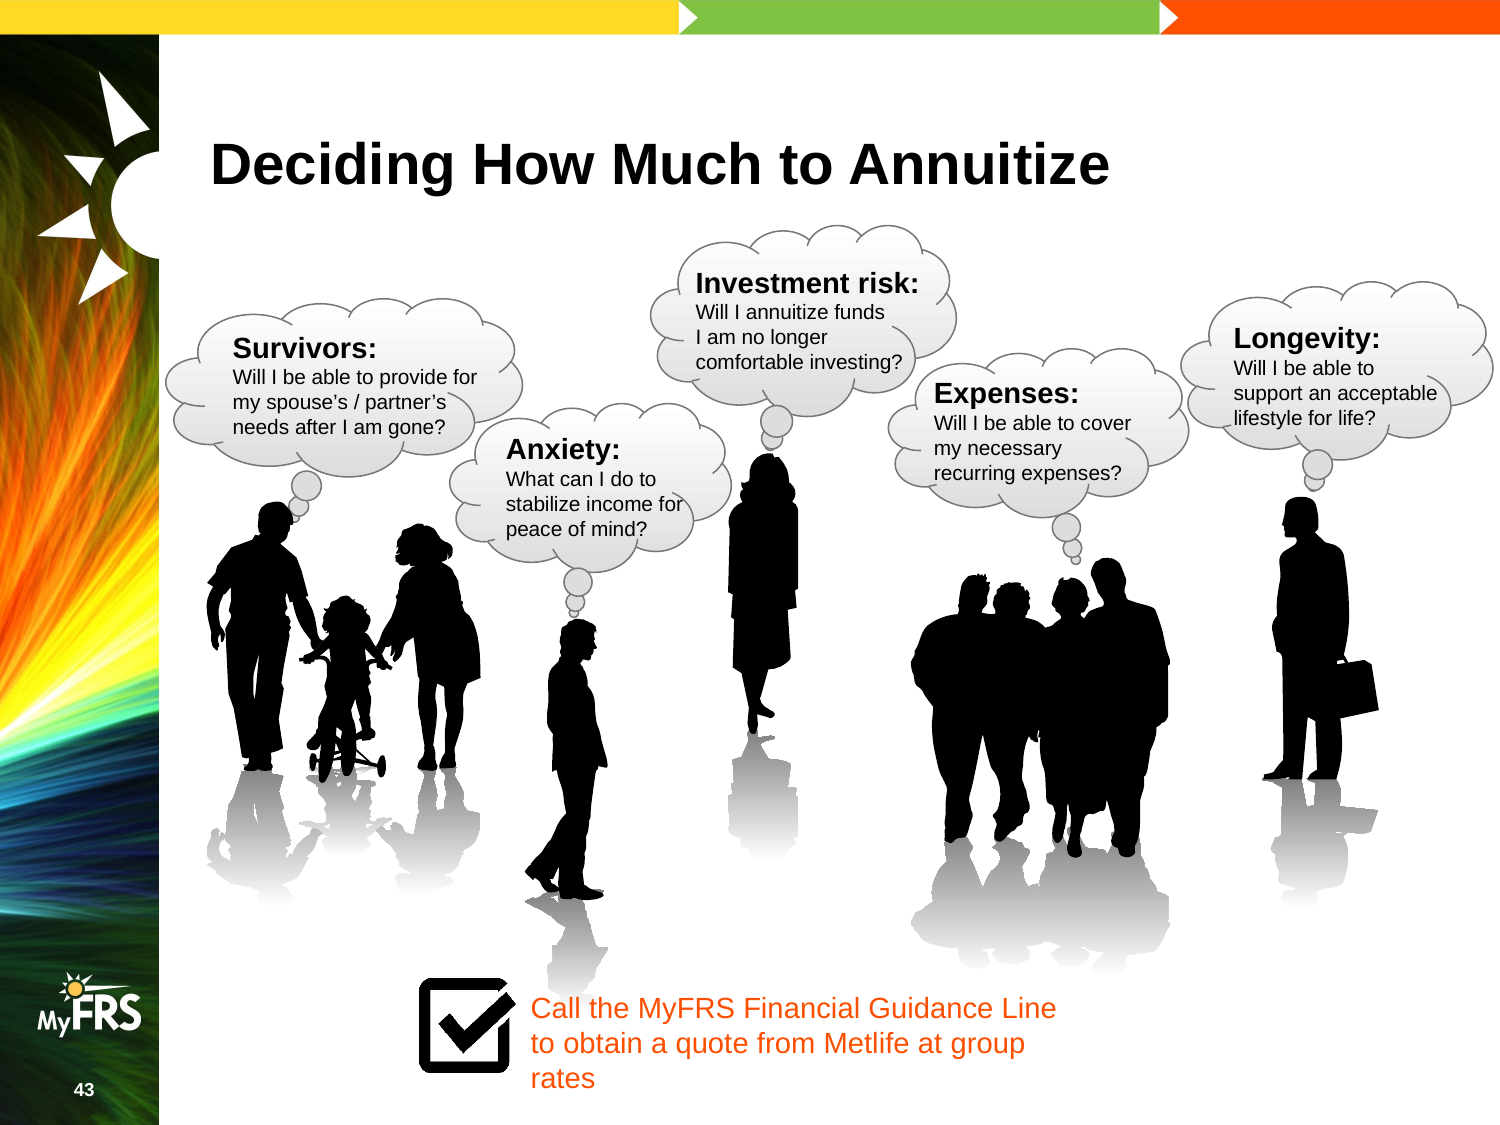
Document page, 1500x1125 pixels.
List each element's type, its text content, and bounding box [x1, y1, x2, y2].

text_box [728, 730, 799, 862]
text_box Expenses: Will I be able to cover my necessary recurring expenses? [926, 367, 1152, 483]
text_box [942, 363, 982, 367]
title Deciding How Much to Annuitize [210, 83, 1477, 239]
text_box [1262, 778, 1378, 910]
slide_number 43 [65, 1070, 104, 1108]
text_box Investment risk: Will I annuitize funds I am no longer comfortable investing? [688, 256, 932, 372]
text_box [650, 258, 912, 451]
text_box [524, 618, 608, 901]
text_box [987, 348, 1189, 466]
text_box [690, 225, 957, 354]
text_box [291, 471, 322, 499]
text_box [728, 453, 799, 735]
text_box [488, 322, 523, 421]
text_box [705, 426, 732, 519]
text_box [910, 837, 1170, 977]
text_box [524, 892, 608, 976]
picture [0, 0, 1500, 1125]
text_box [418, 978, 1106, 1073]
text_box [888, 376, 1142, 565]
text_box [1180, 281, 1493, 492]
text_box [1263, 496, 1379, 780]
text_box Longevity: Will I be able to support an acceptable lifestyle for life? [1226, 312, 1452, 428]
text_box [165, 298, 483, 477]
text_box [206, 501, 481, 784]
text_box [910, 557, 1170, 858]
text_box [449, 403, 699, 618]
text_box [206, 791, 481, 908]
text_box Survivors: Will I be able to provide for my spouse’s / partner’s needs after I am gone? [225, 321, 488, 437]
text_box Anxiety: What can I do to stabilize income for peace of mind? [498, 423, 705, 539]
